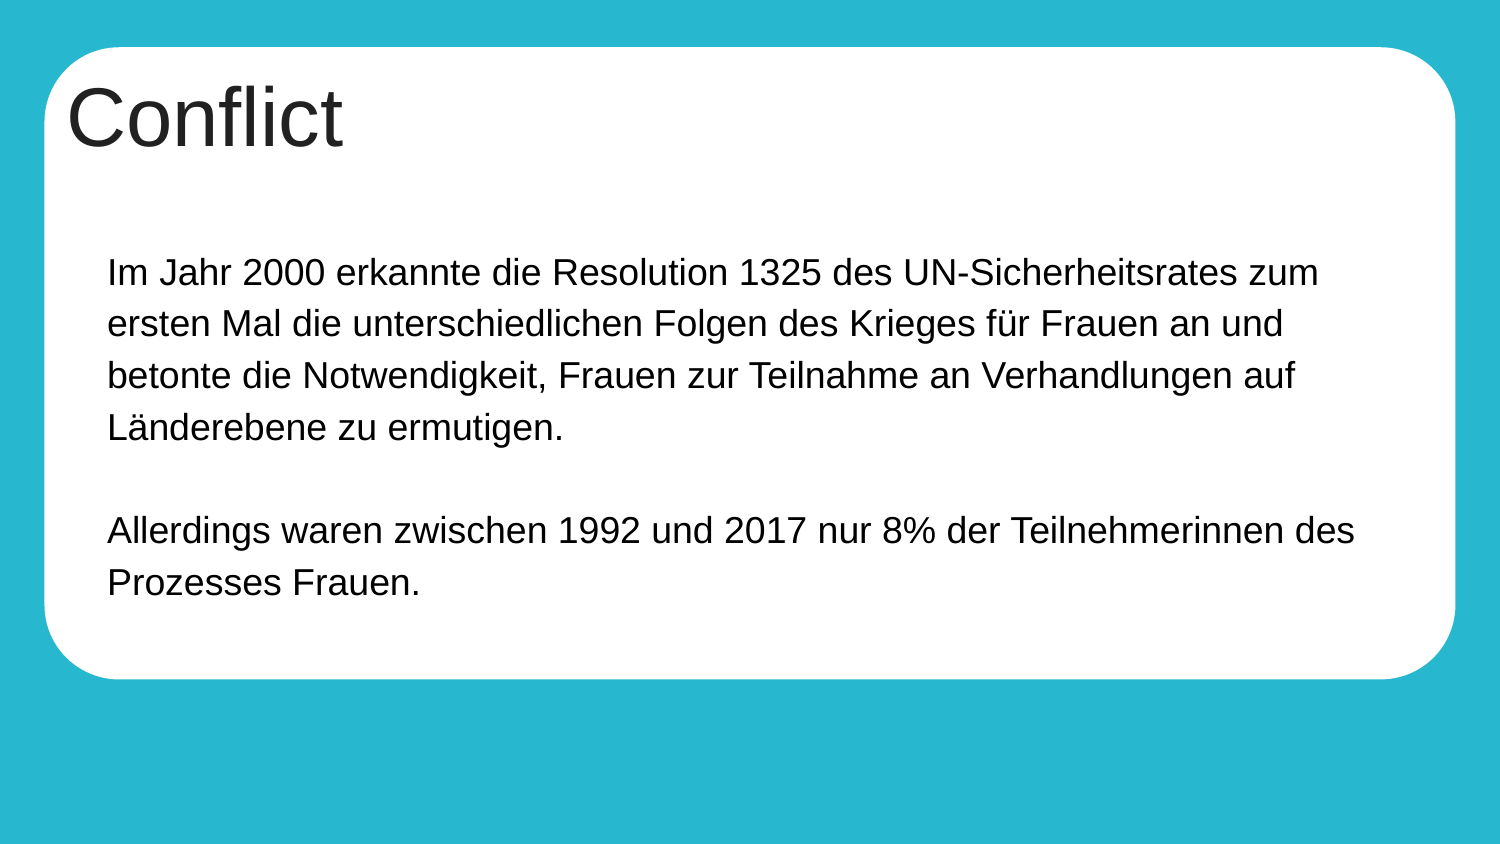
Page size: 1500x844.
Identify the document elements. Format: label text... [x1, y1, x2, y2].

text_box [45, 93, 1455, 674]
list Im Jahr 2000 erkannte die Resolution 1325 des UN-Sicherheitsrates zum ersten Mal die unterschiedlichen Folgen des Krieges für Frauen an und betonte die Notwendigkeit, Frauen zur Teilnahme an Verhandlungen auf Länderebene zu ermutigen. Allerdings waren zwischen 1992 und 2017 nur 8% der Teilnehmerinnen des Prozesses Frauen. [92, 225, 1419, 750]
title Conflict [51, 48, 1449, 180]
